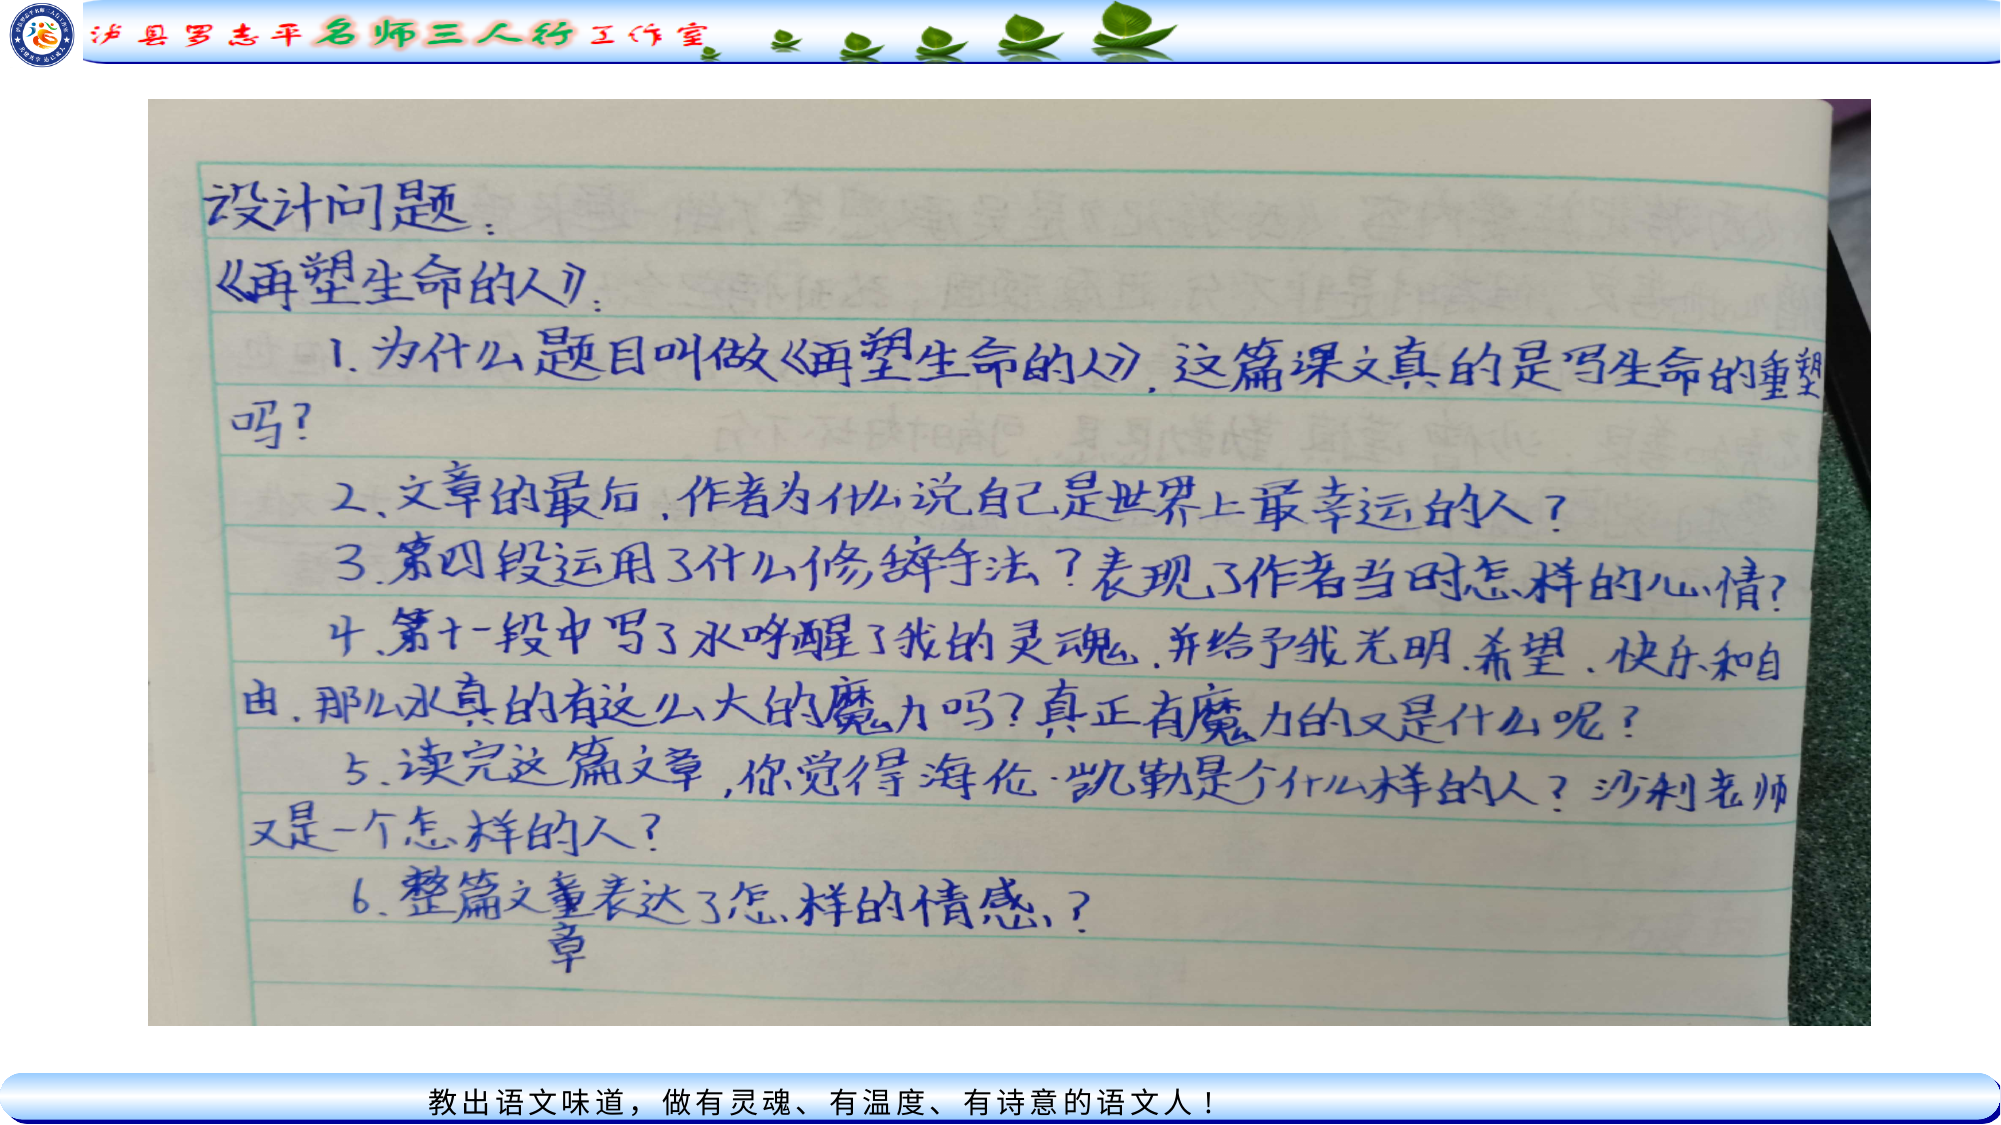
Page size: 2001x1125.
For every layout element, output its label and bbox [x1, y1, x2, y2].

picture [148, 99, 1872, 1026]
picture [83, 0, 2001, 64]
picture [9, 2, 75, 68]
